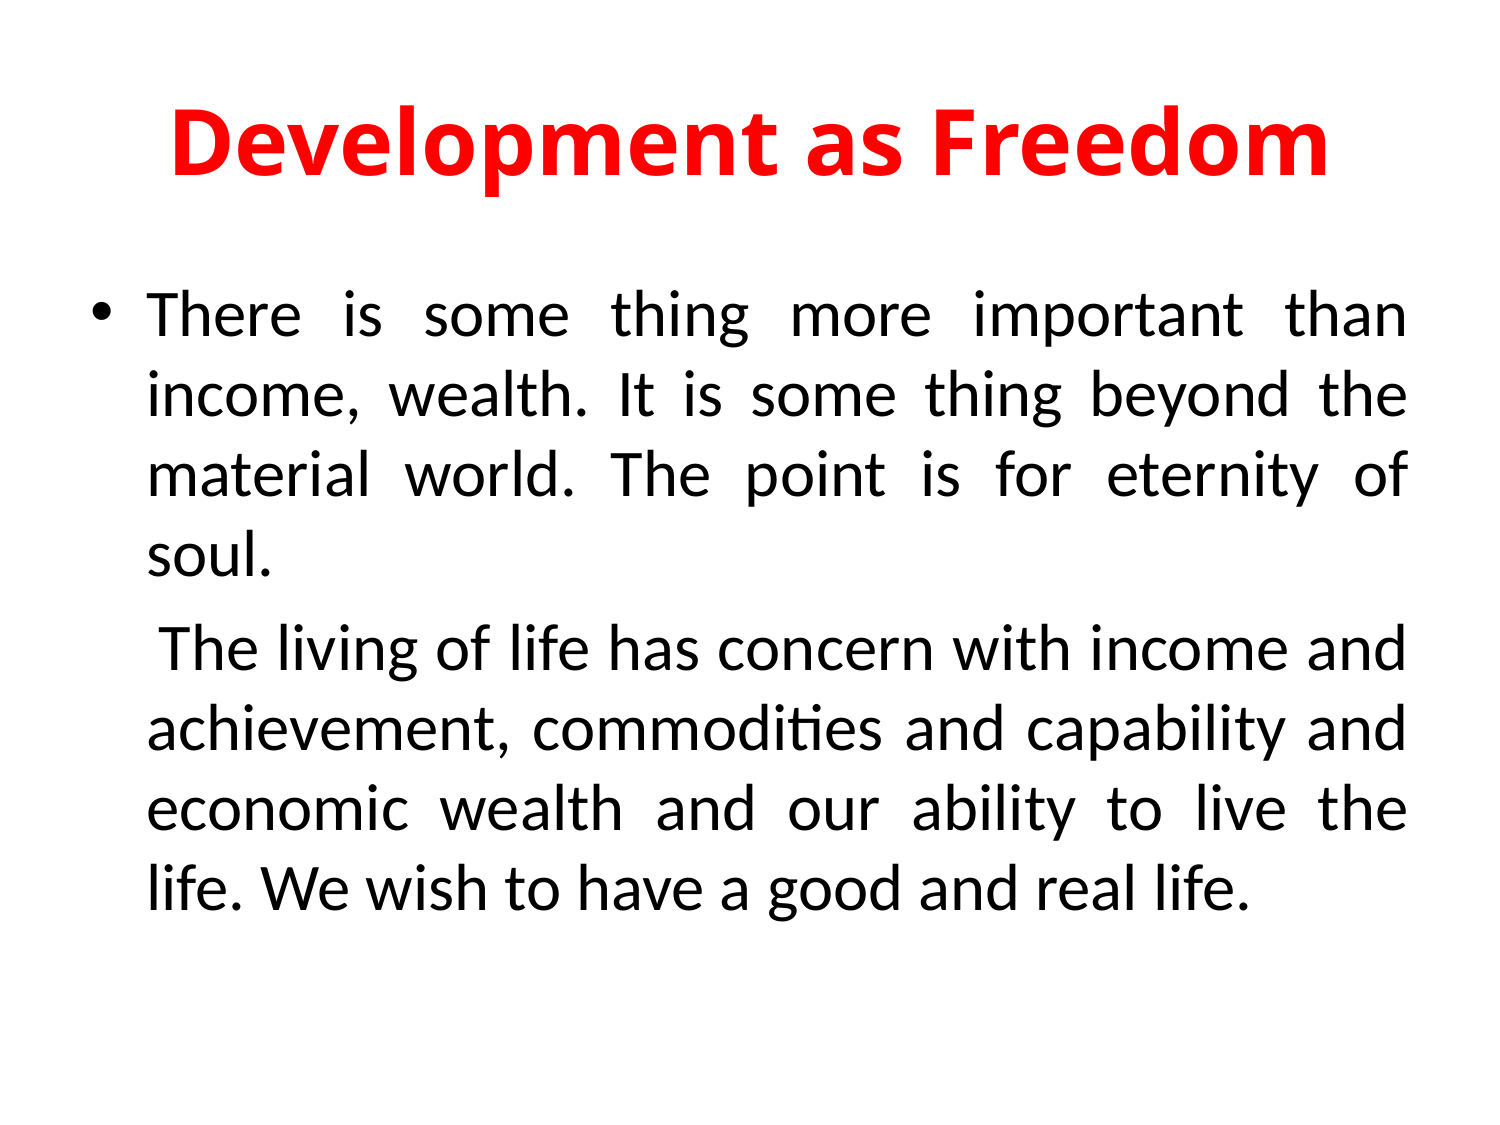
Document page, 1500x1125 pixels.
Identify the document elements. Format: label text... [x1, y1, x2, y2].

list There is some thing more important than income, wealth. It is some thing beyond the material world. The point is for eternity of soul. The living of life has concern with income and achievement, commodities and capability and economic wealth and our ability to live the life. We wish to have a good and real life. [75, 262, 1425, 1005]
title Development as Freedom [75, 45, 1425, 233]
